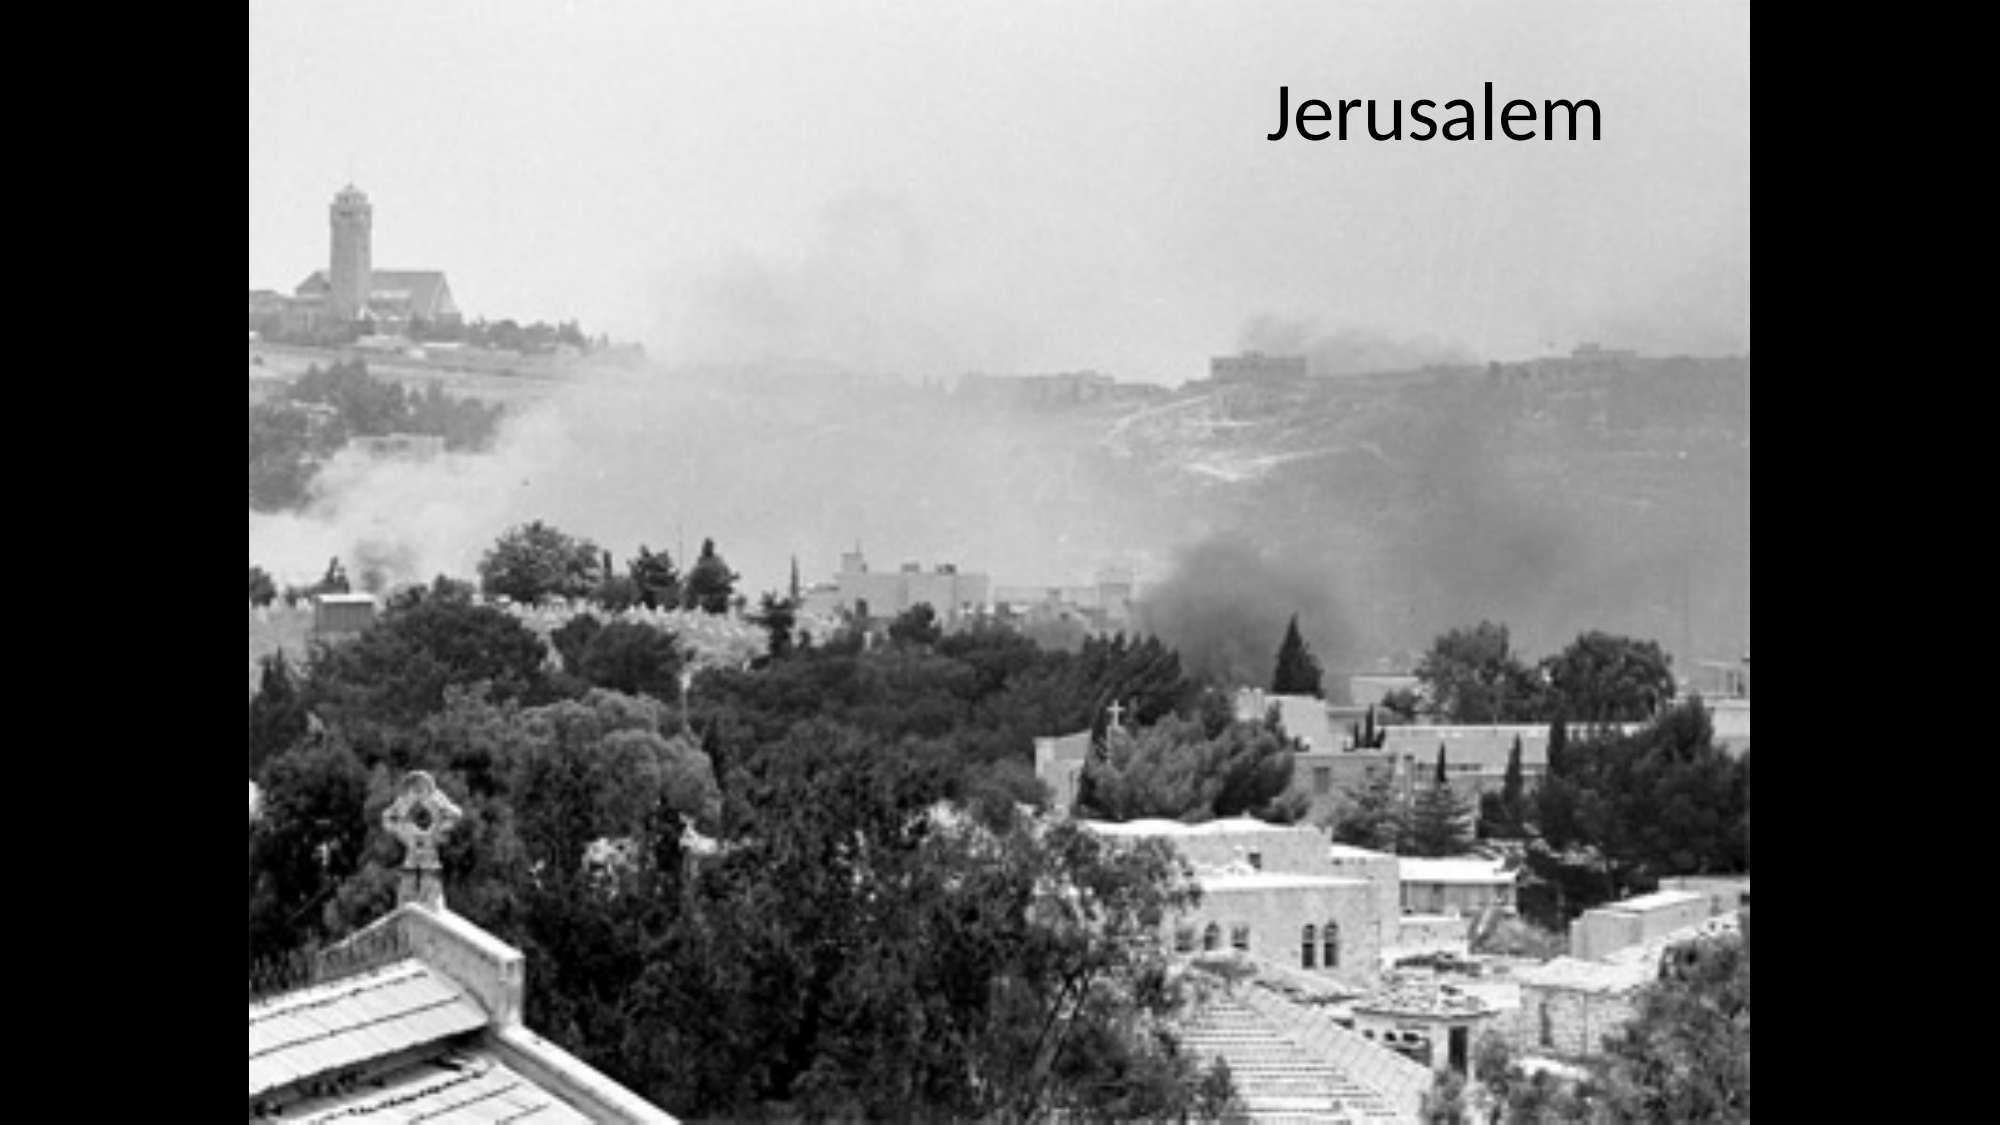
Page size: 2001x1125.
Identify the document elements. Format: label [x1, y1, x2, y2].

picture [249, 0, 1750, 1125]
